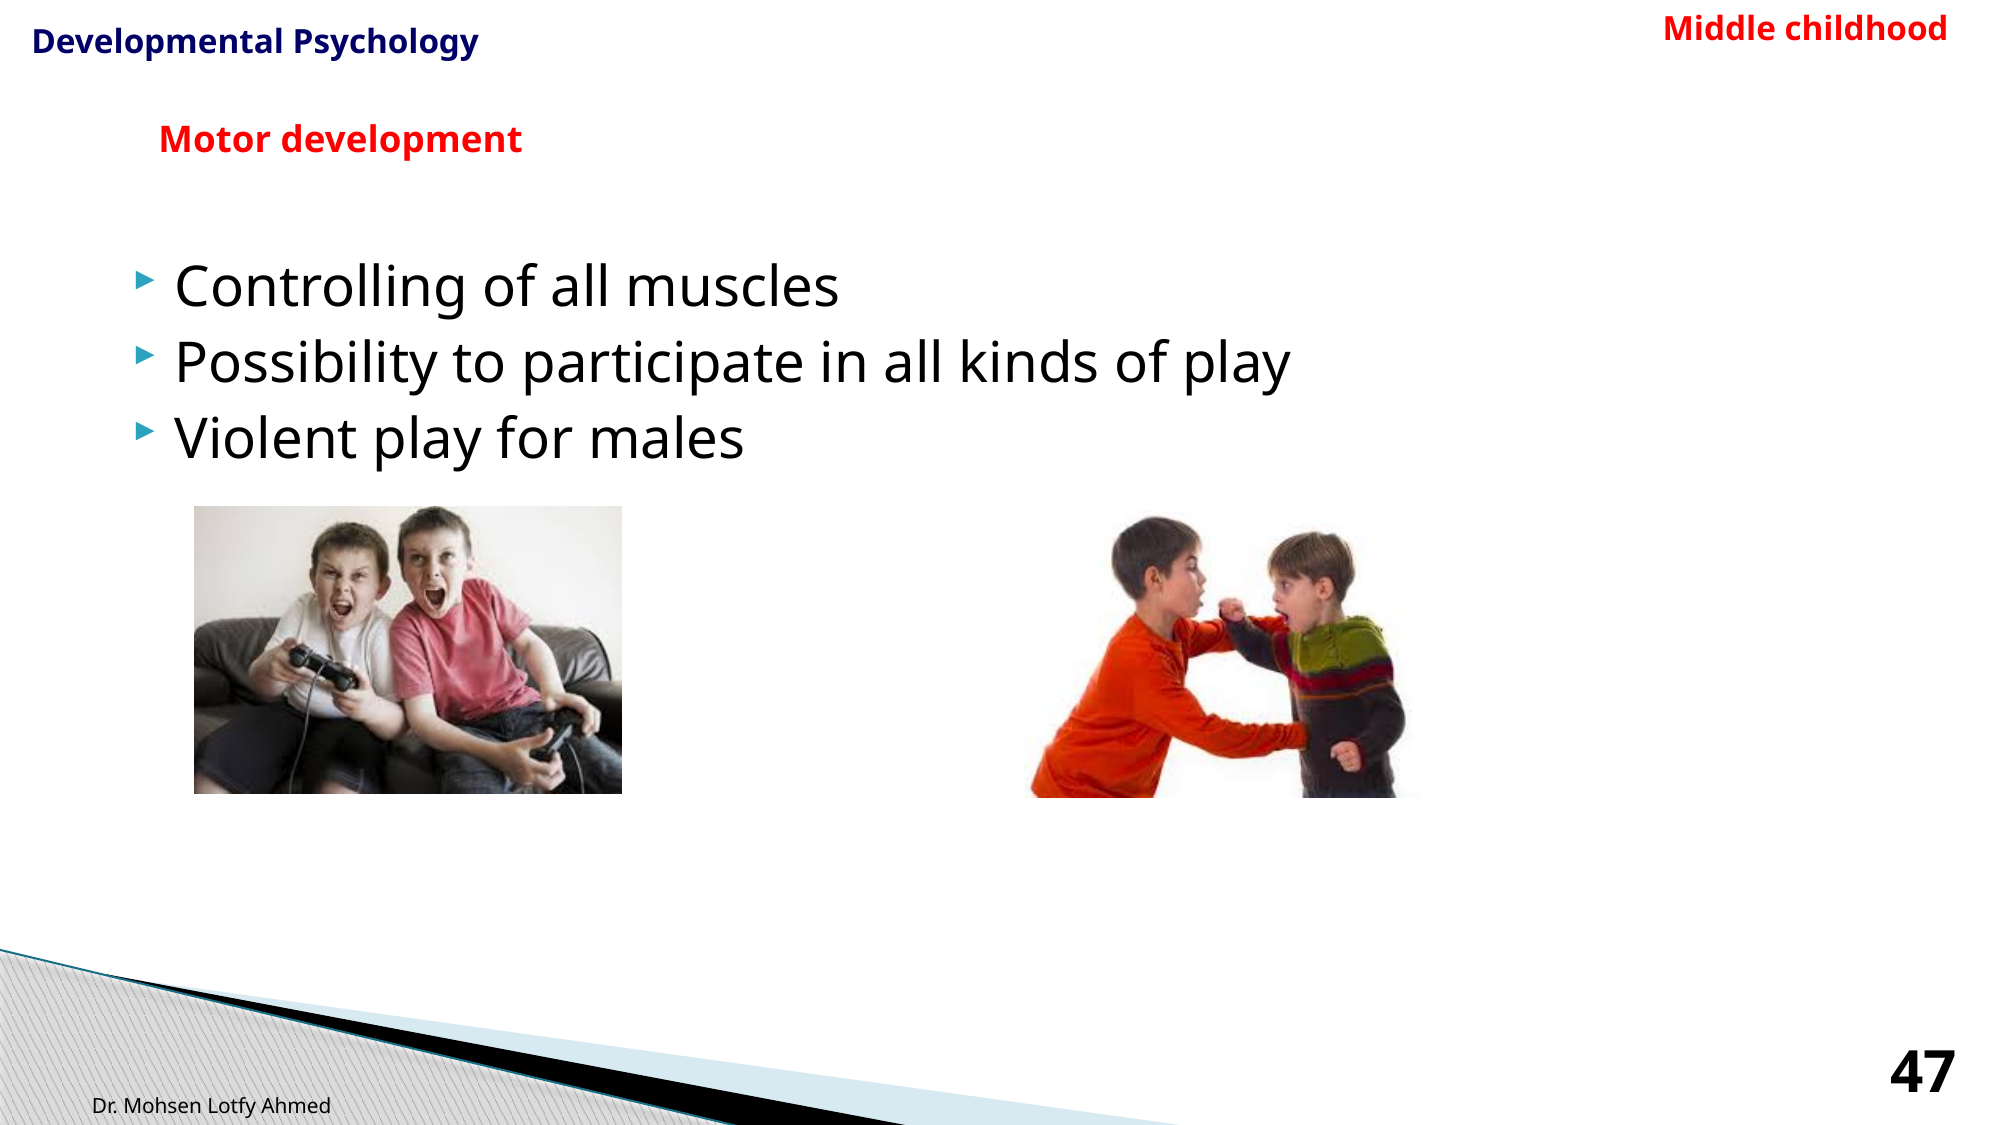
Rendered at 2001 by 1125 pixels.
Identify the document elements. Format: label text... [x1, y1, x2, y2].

text_box Developmental Psychology [16, 12, 767, 68]
picture [1024, 486, 1420, 799]
footer Dr. Mohsen Lotfy Ahmed [0, 1065, 347, 1125]
title Motor development [116, 62, 1900, 213]
list Controlling of all muscles Possibility to participate in all kinds of play Violent play for males [99, 243, 1900, 986]
slide_number 47 [1862, 1026, 1972, 1112]
text_box Middle childhood [1647, 0, 2000, 55]
picture [194, 506, 622, 795]
